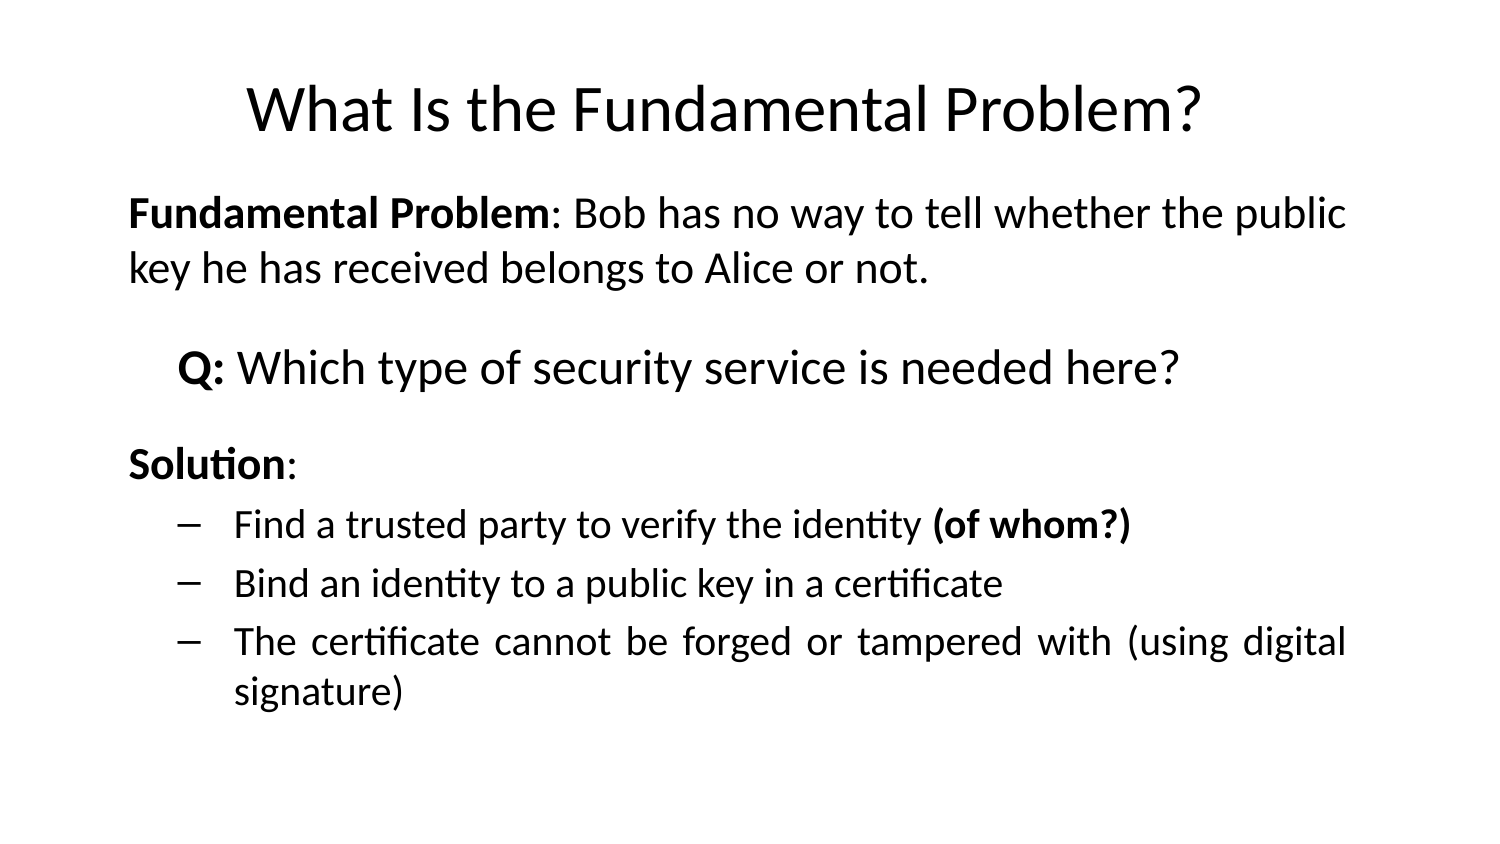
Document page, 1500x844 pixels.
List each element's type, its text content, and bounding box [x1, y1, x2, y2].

title What Is the Fundamental Problem? [87, 34, 1350, 175]
list Fundamental Problem: Bob has no way to tell whether the public key he has received belongs to Alice or not. Q: Which type of security service is needed here? Solution: Find a trusted party to verify the identity (of whom?) Bind an identity to a public key in a certificate The certificate cannot be forged or tampered with (using digital signature) [99, 174, 1363, 775]
